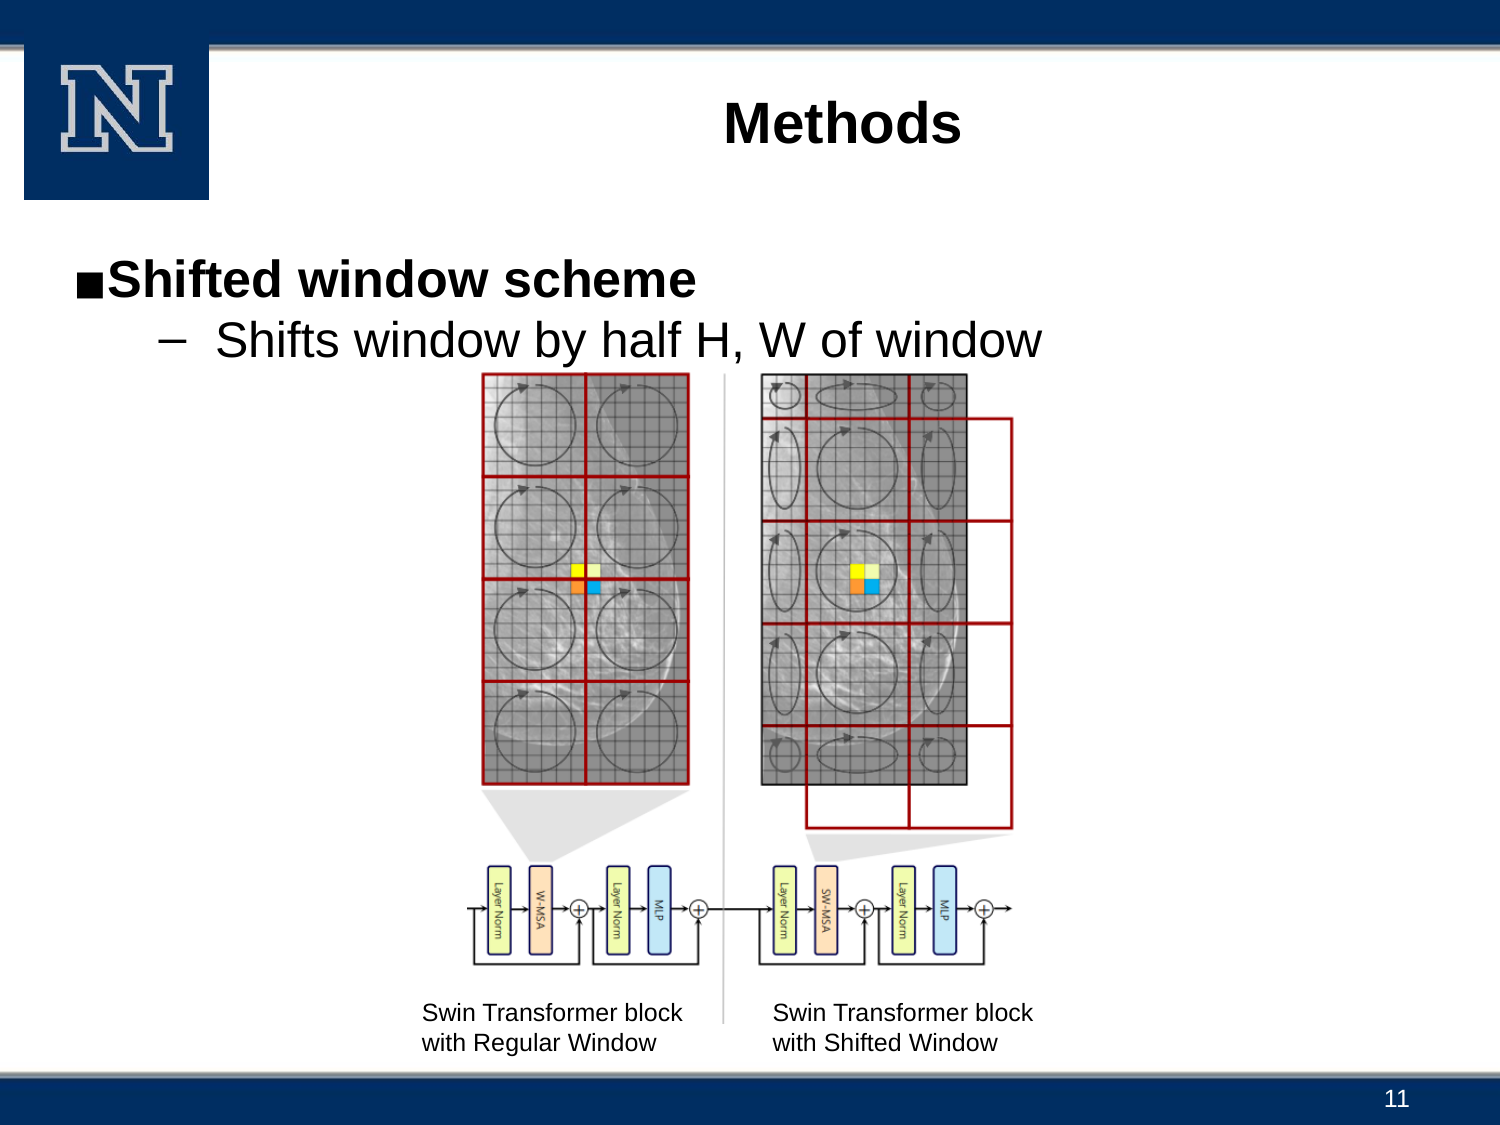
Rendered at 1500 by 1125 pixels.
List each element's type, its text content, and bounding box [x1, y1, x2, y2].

picture [466, 368, 1034, 1024]
picture [0, 0, 1500, 200]
title Methods [237, 62, 1450, 188]
picture [0, 1062, 1500, 1125]
text_box Swin Transformer block with Shifted Window [757, 981, 1075, 1063]
slide_number 11 [1074, 1074, 1425, 1119]
text_box Swin Transformer block with Regular Window [406, 981, 725, 1063]
list Shifted window scheme Shifts window by half H, W of window [50, 237, 1450, 1063]
